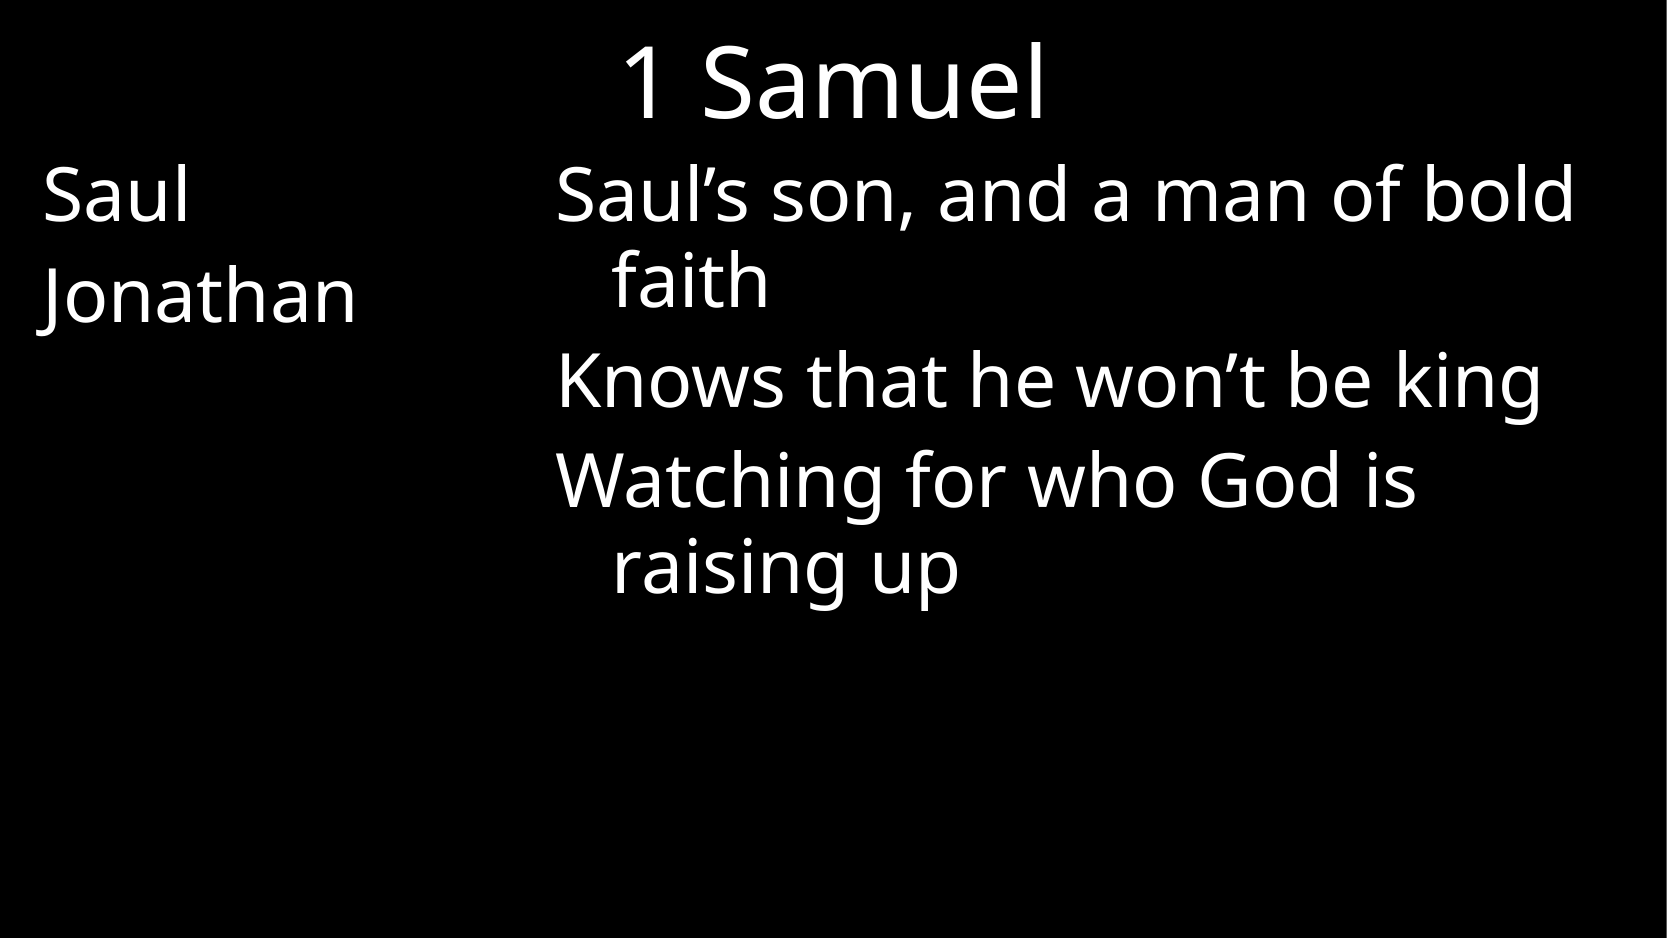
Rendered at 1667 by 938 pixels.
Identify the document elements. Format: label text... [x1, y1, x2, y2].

list Saul Jonathan [27, 145, 522, 907]
title 1 Samuel [27, 20, 1640, 136]
text_box Saul’s son, and a man of bold faith Knows that he won’t be king Watching for who God is raising up [540, 145, 1639, 907]
